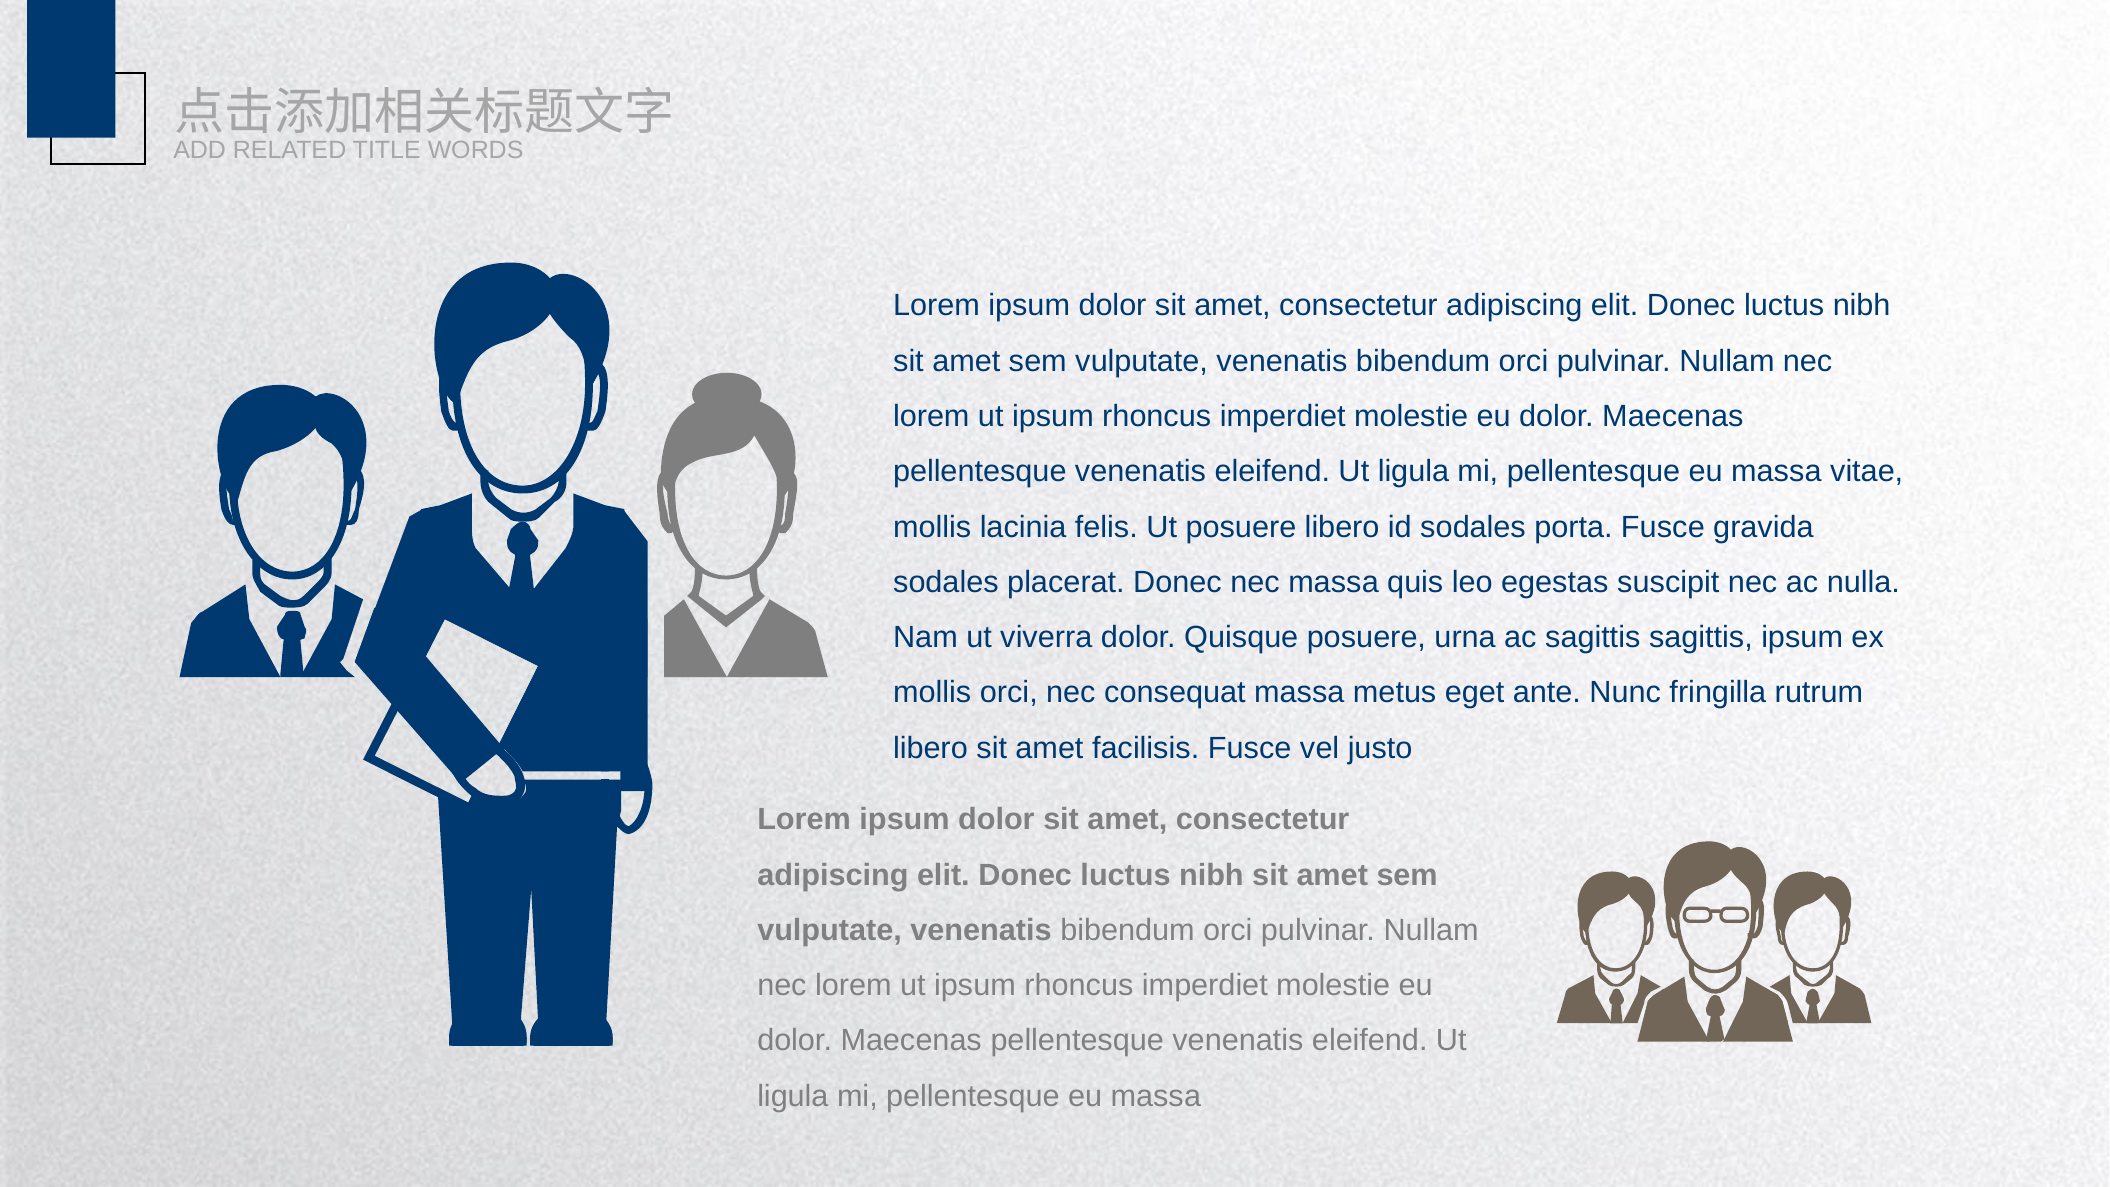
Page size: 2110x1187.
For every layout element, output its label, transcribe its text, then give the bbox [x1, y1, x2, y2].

text_box Lorem ipsum dolor sit amet, consectetur adipiscing elit. Donec luctus nibh sit amet sem vulputate, venenatis bibendum orci pulvinar. Nullam nec lorem ut ipsum rhoncus imperdiet molestie eu dolor. Maecenas pellentesque venenatis eleifend. Ut ligula mi, pellentesque eu massa [742, 773, 1523, 1120]
picture [0, 0, 2110, 1187]
text_box ADD RELATED TITLE WORDS [173, 133, 525, 164]
text_box Lorem ipsum dolor sit amet, consectetur adipiscing elit. Donec luctus nibh sit amet sem vulputate, venenatis bibendum orci pulvinar. Nullam nec lorem ut ipsum rhoncus imperdiet molestie eu dolor. Maecenas pellentesque venenatis eleifend. Ut ligula mi, pellentesque eu massa vitae, mollis lacinia felis. Ut posuere libero id sodales porta. Fusce gravida sodales placerat. Donec nec massa quis leo egestas suscipit nec ac nulla. Nam ut viverra dolor. Quisque posuere, urna ac sagittis sagittis, ipsum ex mollis orci, nec consequat massa metus eget ante. Nunc fringilla rutrum libero sit amet facilisis. Fusce vel justo [878, 259, 1920, 772]
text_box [179, 258, 828, 1046]
text_box [50, 72, 146, 165]
text_box [26, 0, 116, 139]
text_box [1556, 837, 1872, 1042]
text_box 点击添加相关标题文字 [174, 79, 675, 140]
